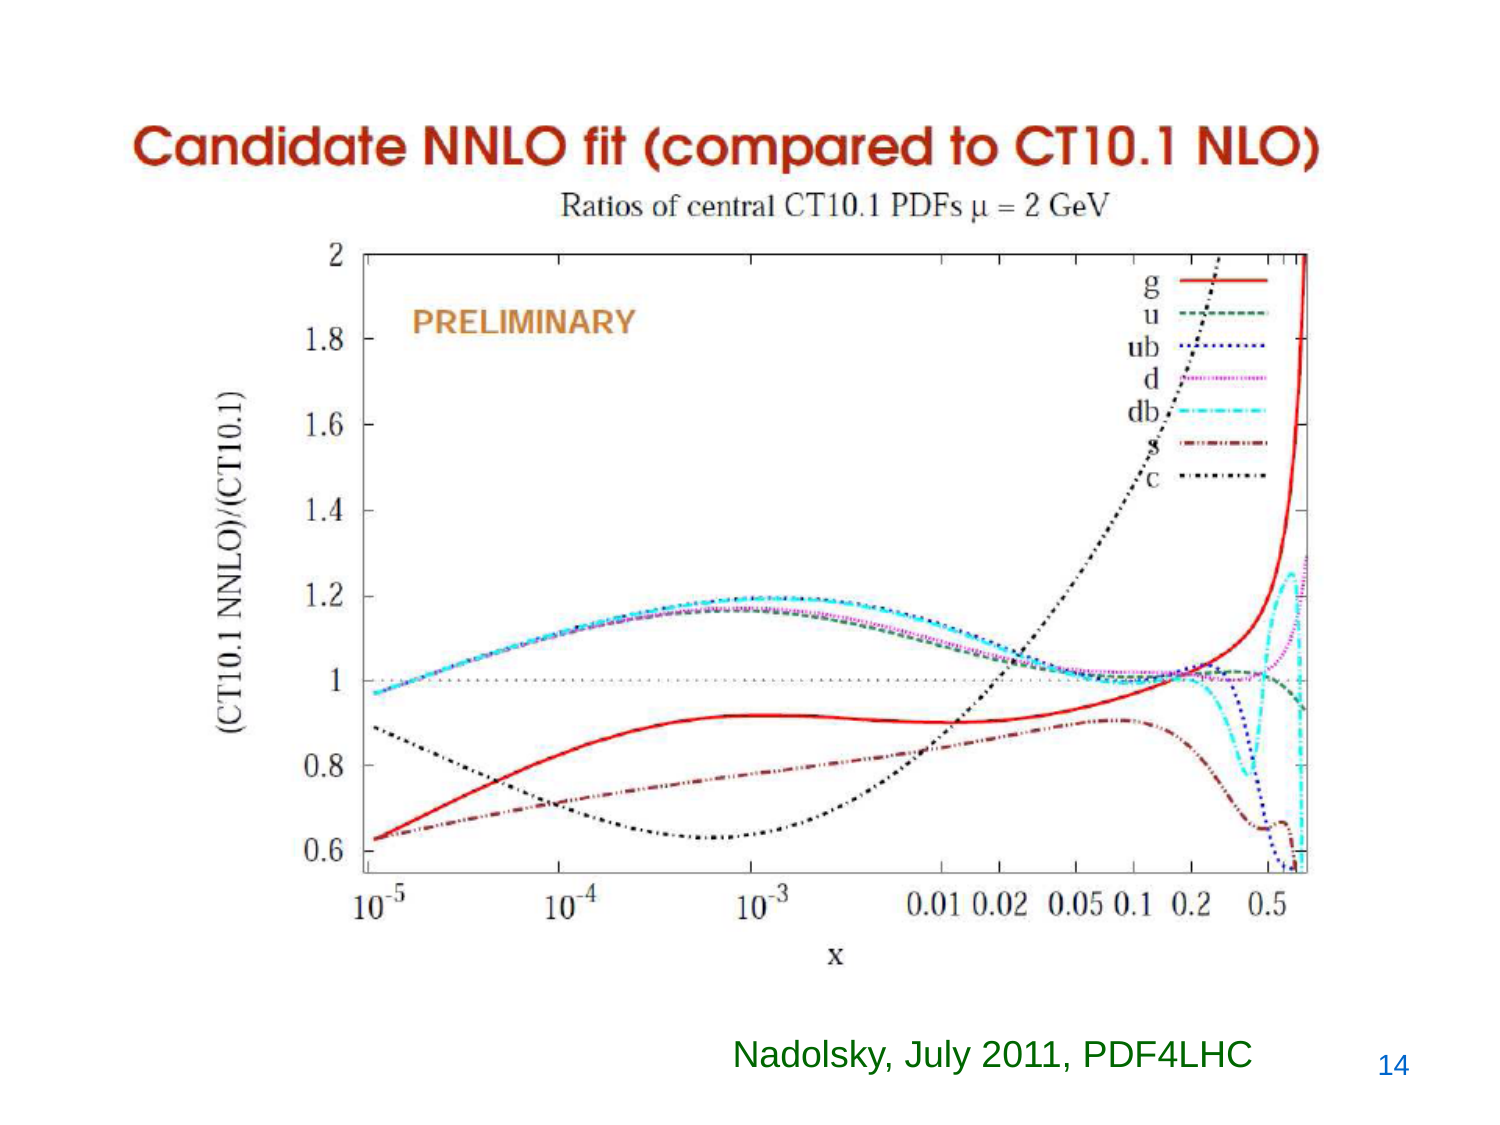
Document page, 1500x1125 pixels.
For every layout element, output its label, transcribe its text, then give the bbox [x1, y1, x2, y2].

slide_number 14 [1074, 1024, 1426, 1103]
picture [76, 89, 1389, 1007]
text_box Nadolsky, July 2011, PDF4LHC [717, 1023, 1269, 1083]
